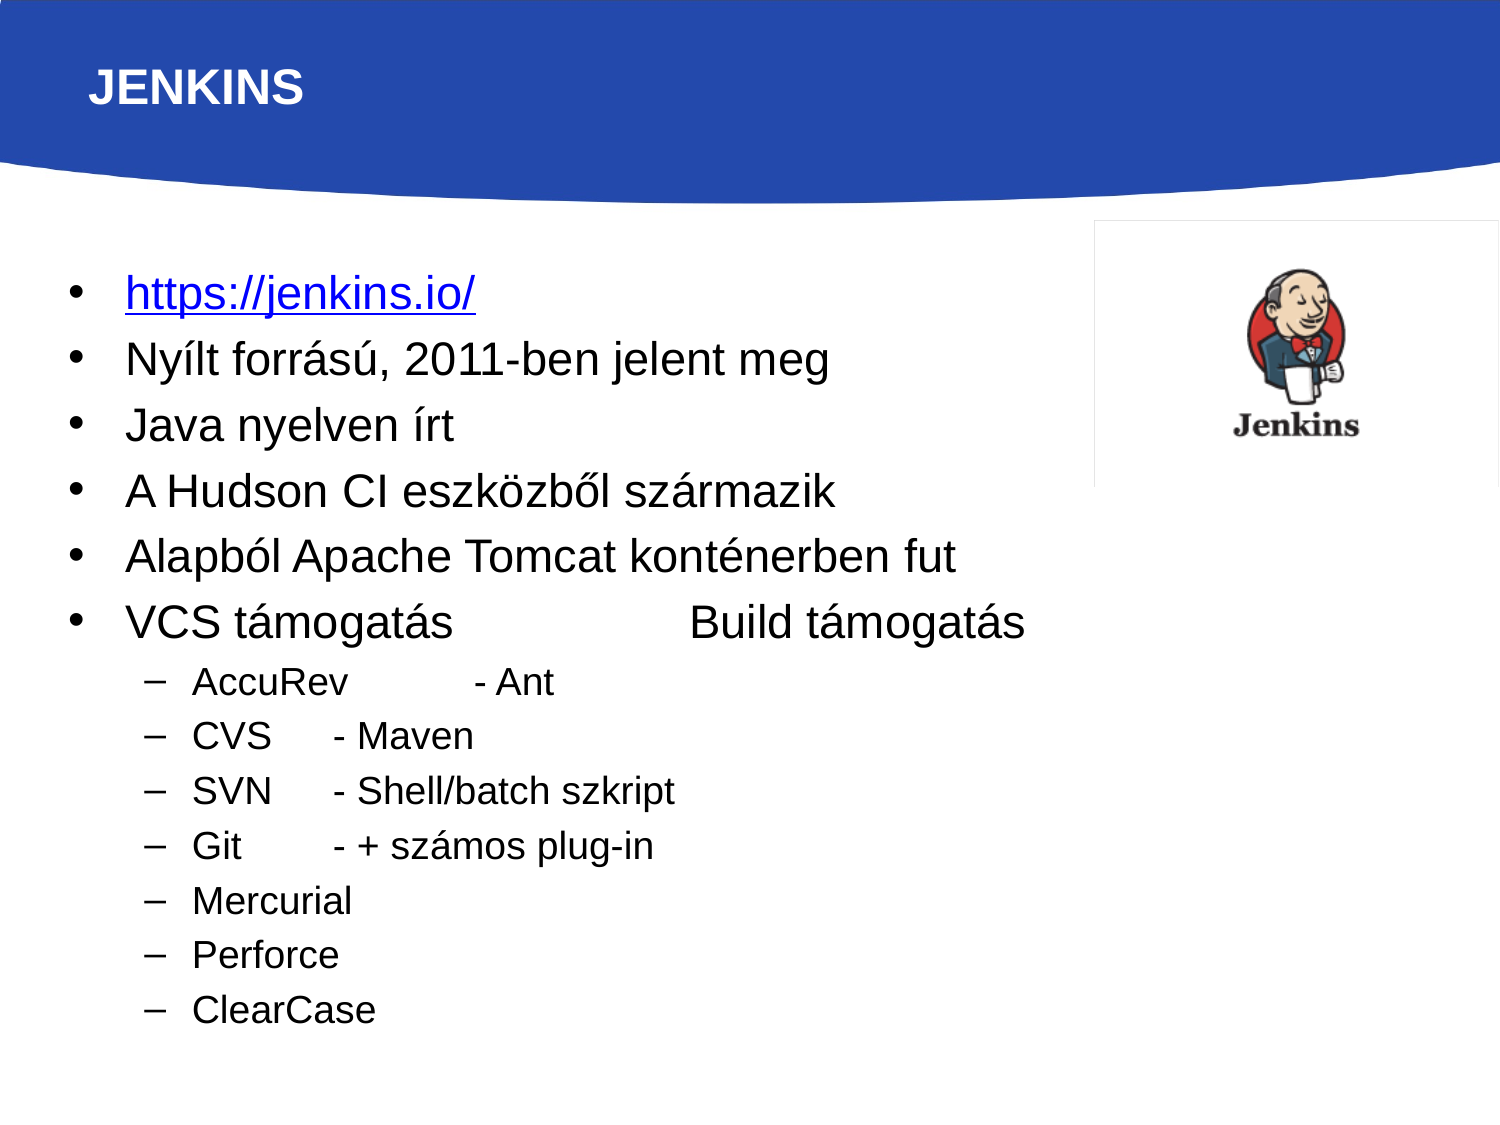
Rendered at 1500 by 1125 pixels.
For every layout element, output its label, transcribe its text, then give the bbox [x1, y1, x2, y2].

picture [0, 0, 1500, 1125]
list https://jenkins.io/ Nyílt forrású, 2011-ben jelent meg Java nyelven írt A Hudson CI eszközből származik Alapból Apache Tomcat konténerben fut VCS támogatás Build támogatás AccuRev - Ant CVS - Maven SVN - Shell/batch szkript Git - + számos plug-in Mercurial Perforce ClearCase [53, 255, 1430, 1047]
title Jenkins [73, 7, 845, 161]
